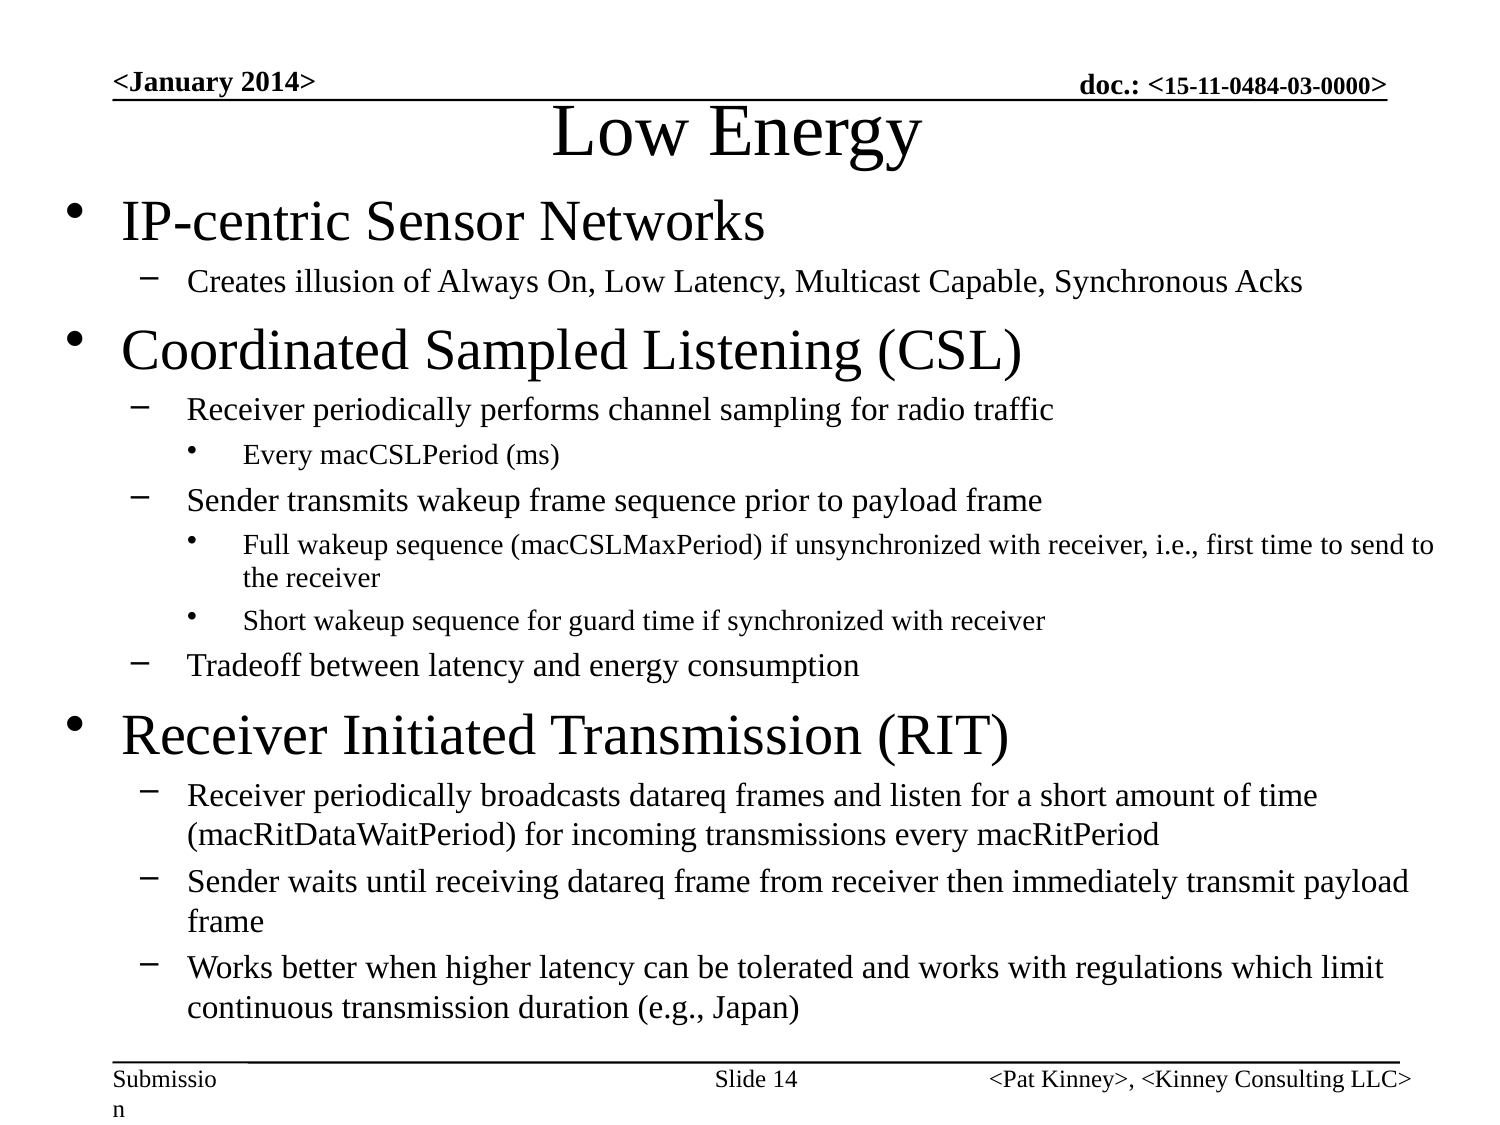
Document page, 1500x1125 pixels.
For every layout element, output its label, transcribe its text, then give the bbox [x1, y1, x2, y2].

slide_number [112, 62, 375, 98]
title Low Energy [99, 37, 1375, 174]
footer <Pat Kinney>, <Kinney Consulting LLC> [900, 1062, 1413, 1093]
list IP-centric Sensor Networks Creates illusion of Always On, Low Latency, Multicast Capable, Synchronous Acks Coordinated Sampled Listening (CSL) Receiver periodically performs channel sampling for radio traffic Every macCSLPeriod (ms) Sender transmits wakeup frame sequence prior to payload frame Full wakeup sequence (macCSLMaxPeriod) if unsynchronized with receiver, i.e., first time to send to the receiver Short wakeup sequence for guard time if synchronized with receiver Tradeoff between latency and energy consumption Receiver Initiated Transmission (RIT) Receiver periodically broadcasts datareq frames and listen for a short amount of time (macRitDataWaitPeriod) for incoming transmissions every macRitPeriod Sender waits until receiving datareq frame from receiver then immediately transmit payload frame Works better when higher latency can be tolerated and works with regulations which limit continuous transmission duration (e.g., Japan) [50, 174, 1475, 1038]
slide_number Slide 14 [712, 1062, 800, 1093]
